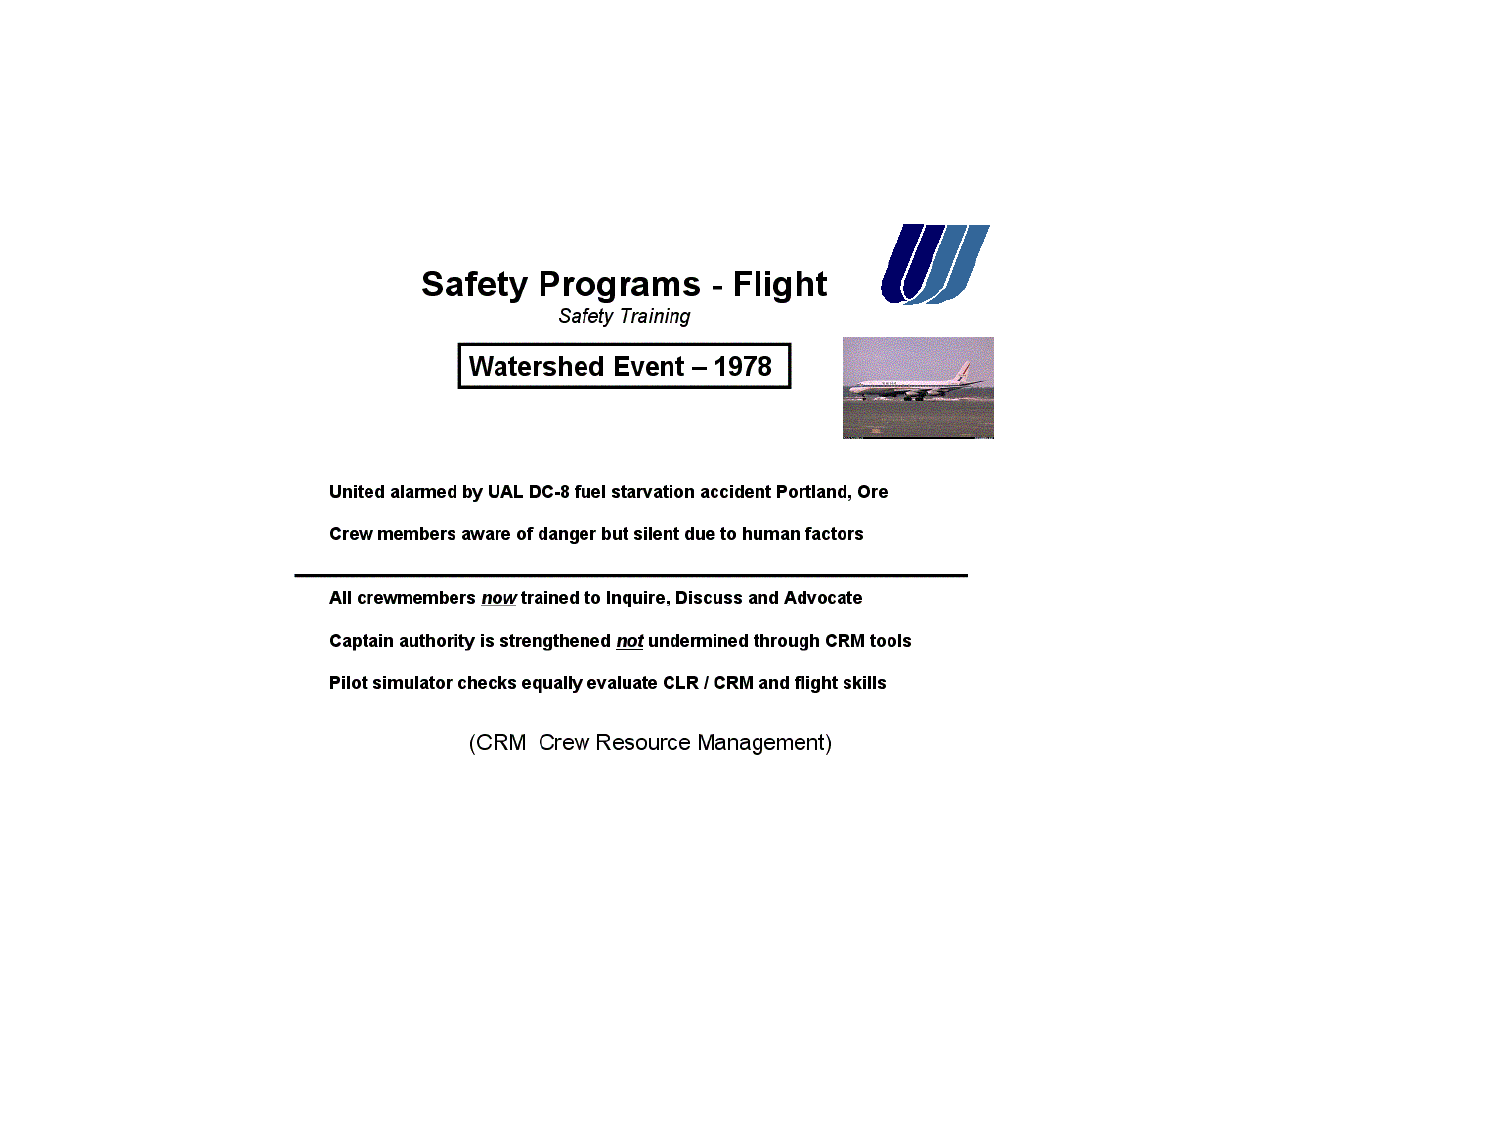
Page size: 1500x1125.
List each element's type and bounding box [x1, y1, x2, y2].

picture [237, 199, 1019, 787]
